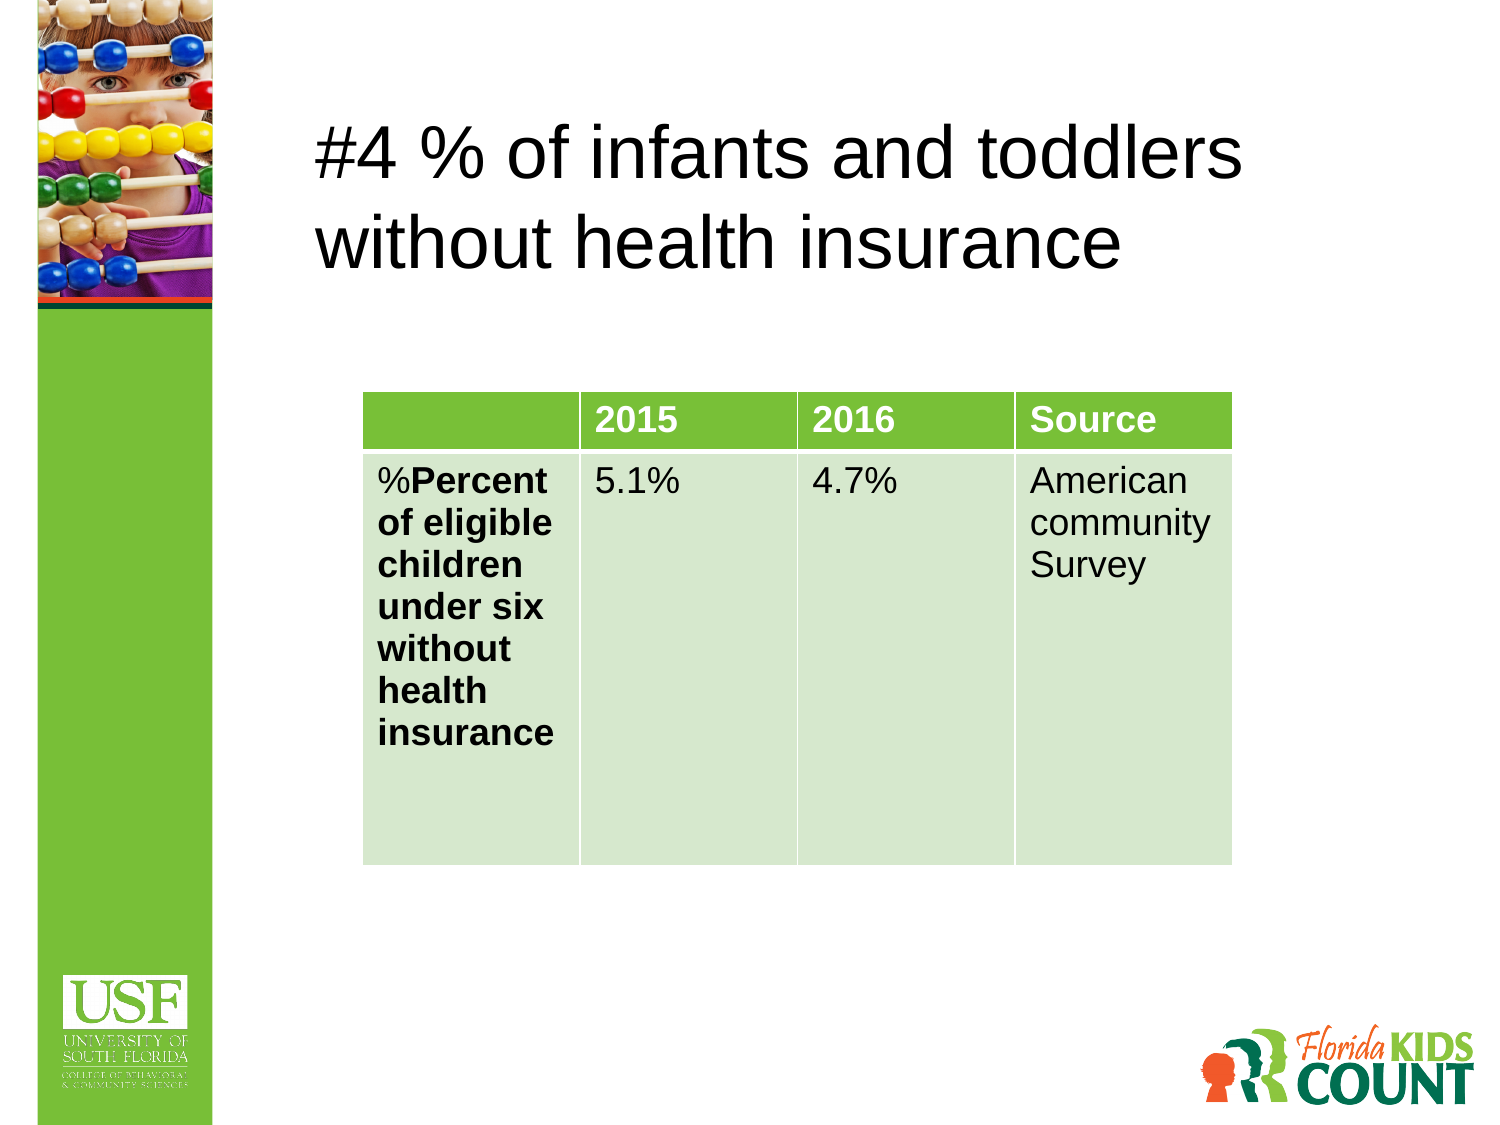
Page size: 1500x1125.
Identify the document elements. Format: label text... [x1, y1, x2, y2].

table_cell 5.1% [581, 454, 797, 865]
title #4 % of infants and toddlers without health insurance [300, 99, 1388, 288]
picture [1200, 1024, 1474, 1105]
table_header Source [1016, 392, 1232, 449]
table_header [363, 392, 579, 449]
picture [38, 0, 213, 300]
table_cell American community Survey [1016, 454, 1232, 865]
table_header 2015 [581, 392, 797, 449]
table_header 2016 [798, 392, 1014, 449]
table_cell 4.7% [798, 454, 1014, 865]
table_cell %Percent of eligible children under six without health insurance [363, 454, 579, 865]
